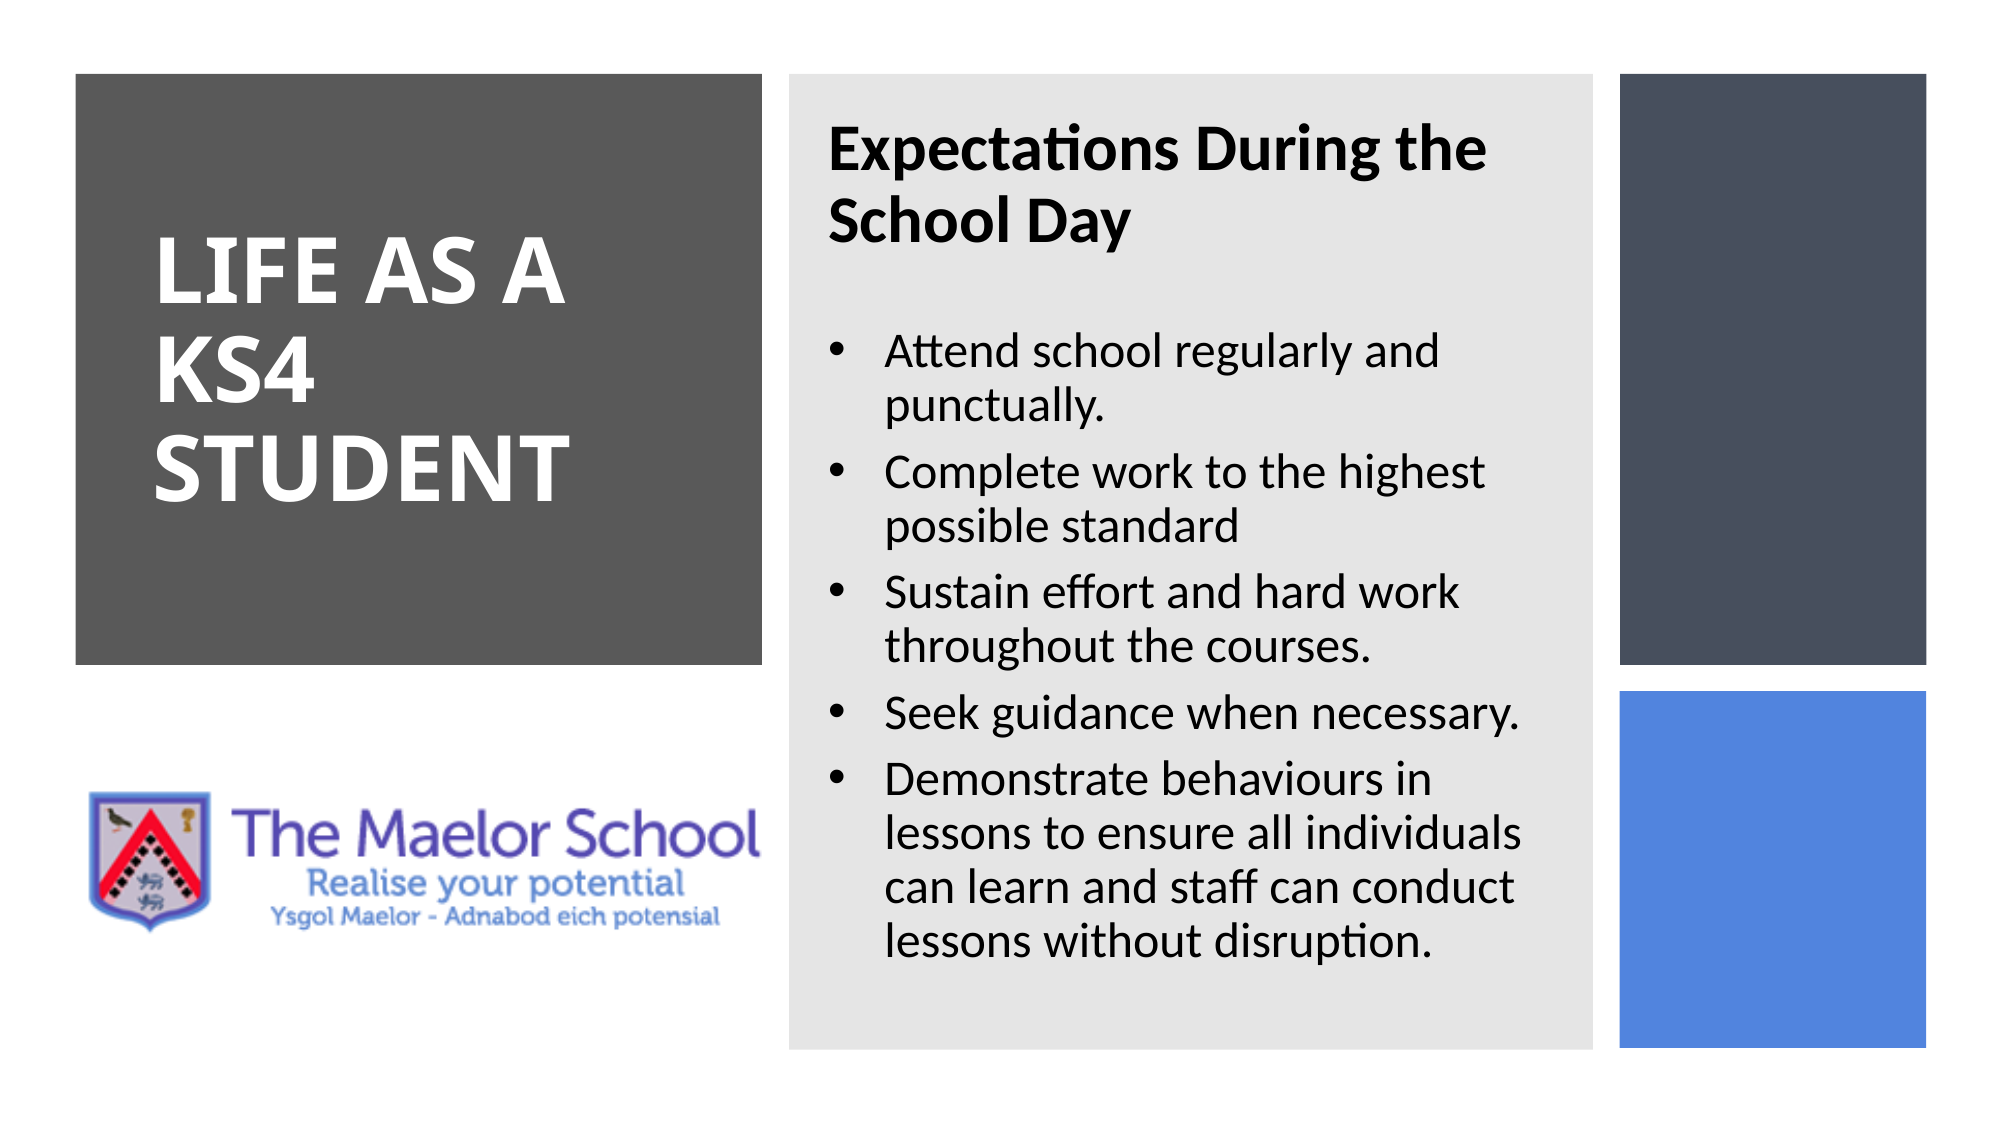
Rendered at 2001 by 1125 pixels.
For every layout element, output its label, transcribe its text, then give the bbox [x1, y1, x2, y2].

picture [77, 786, 764, 953]
text_box [1619, 690, 1927, 1049]
text_box [788, 73, 1594, 1051]
text_box [75, 73, 763, 666]
text_box LIFE AS A KS4 STUDENT [127, 125, 717, 621]
text_box [1619, 73, 1927, 666]
text_box Expectations During the School Day Attend school regularly and punctually. Complete work to the highest possible standard Sustain effort and hard work throughout the courses. Seek guidance when necessary. Demonstrate behaviours in lessons to ensure all individuals can learn and staff can conduct lessons without disruption. [813, 104, 1593, 1032]
